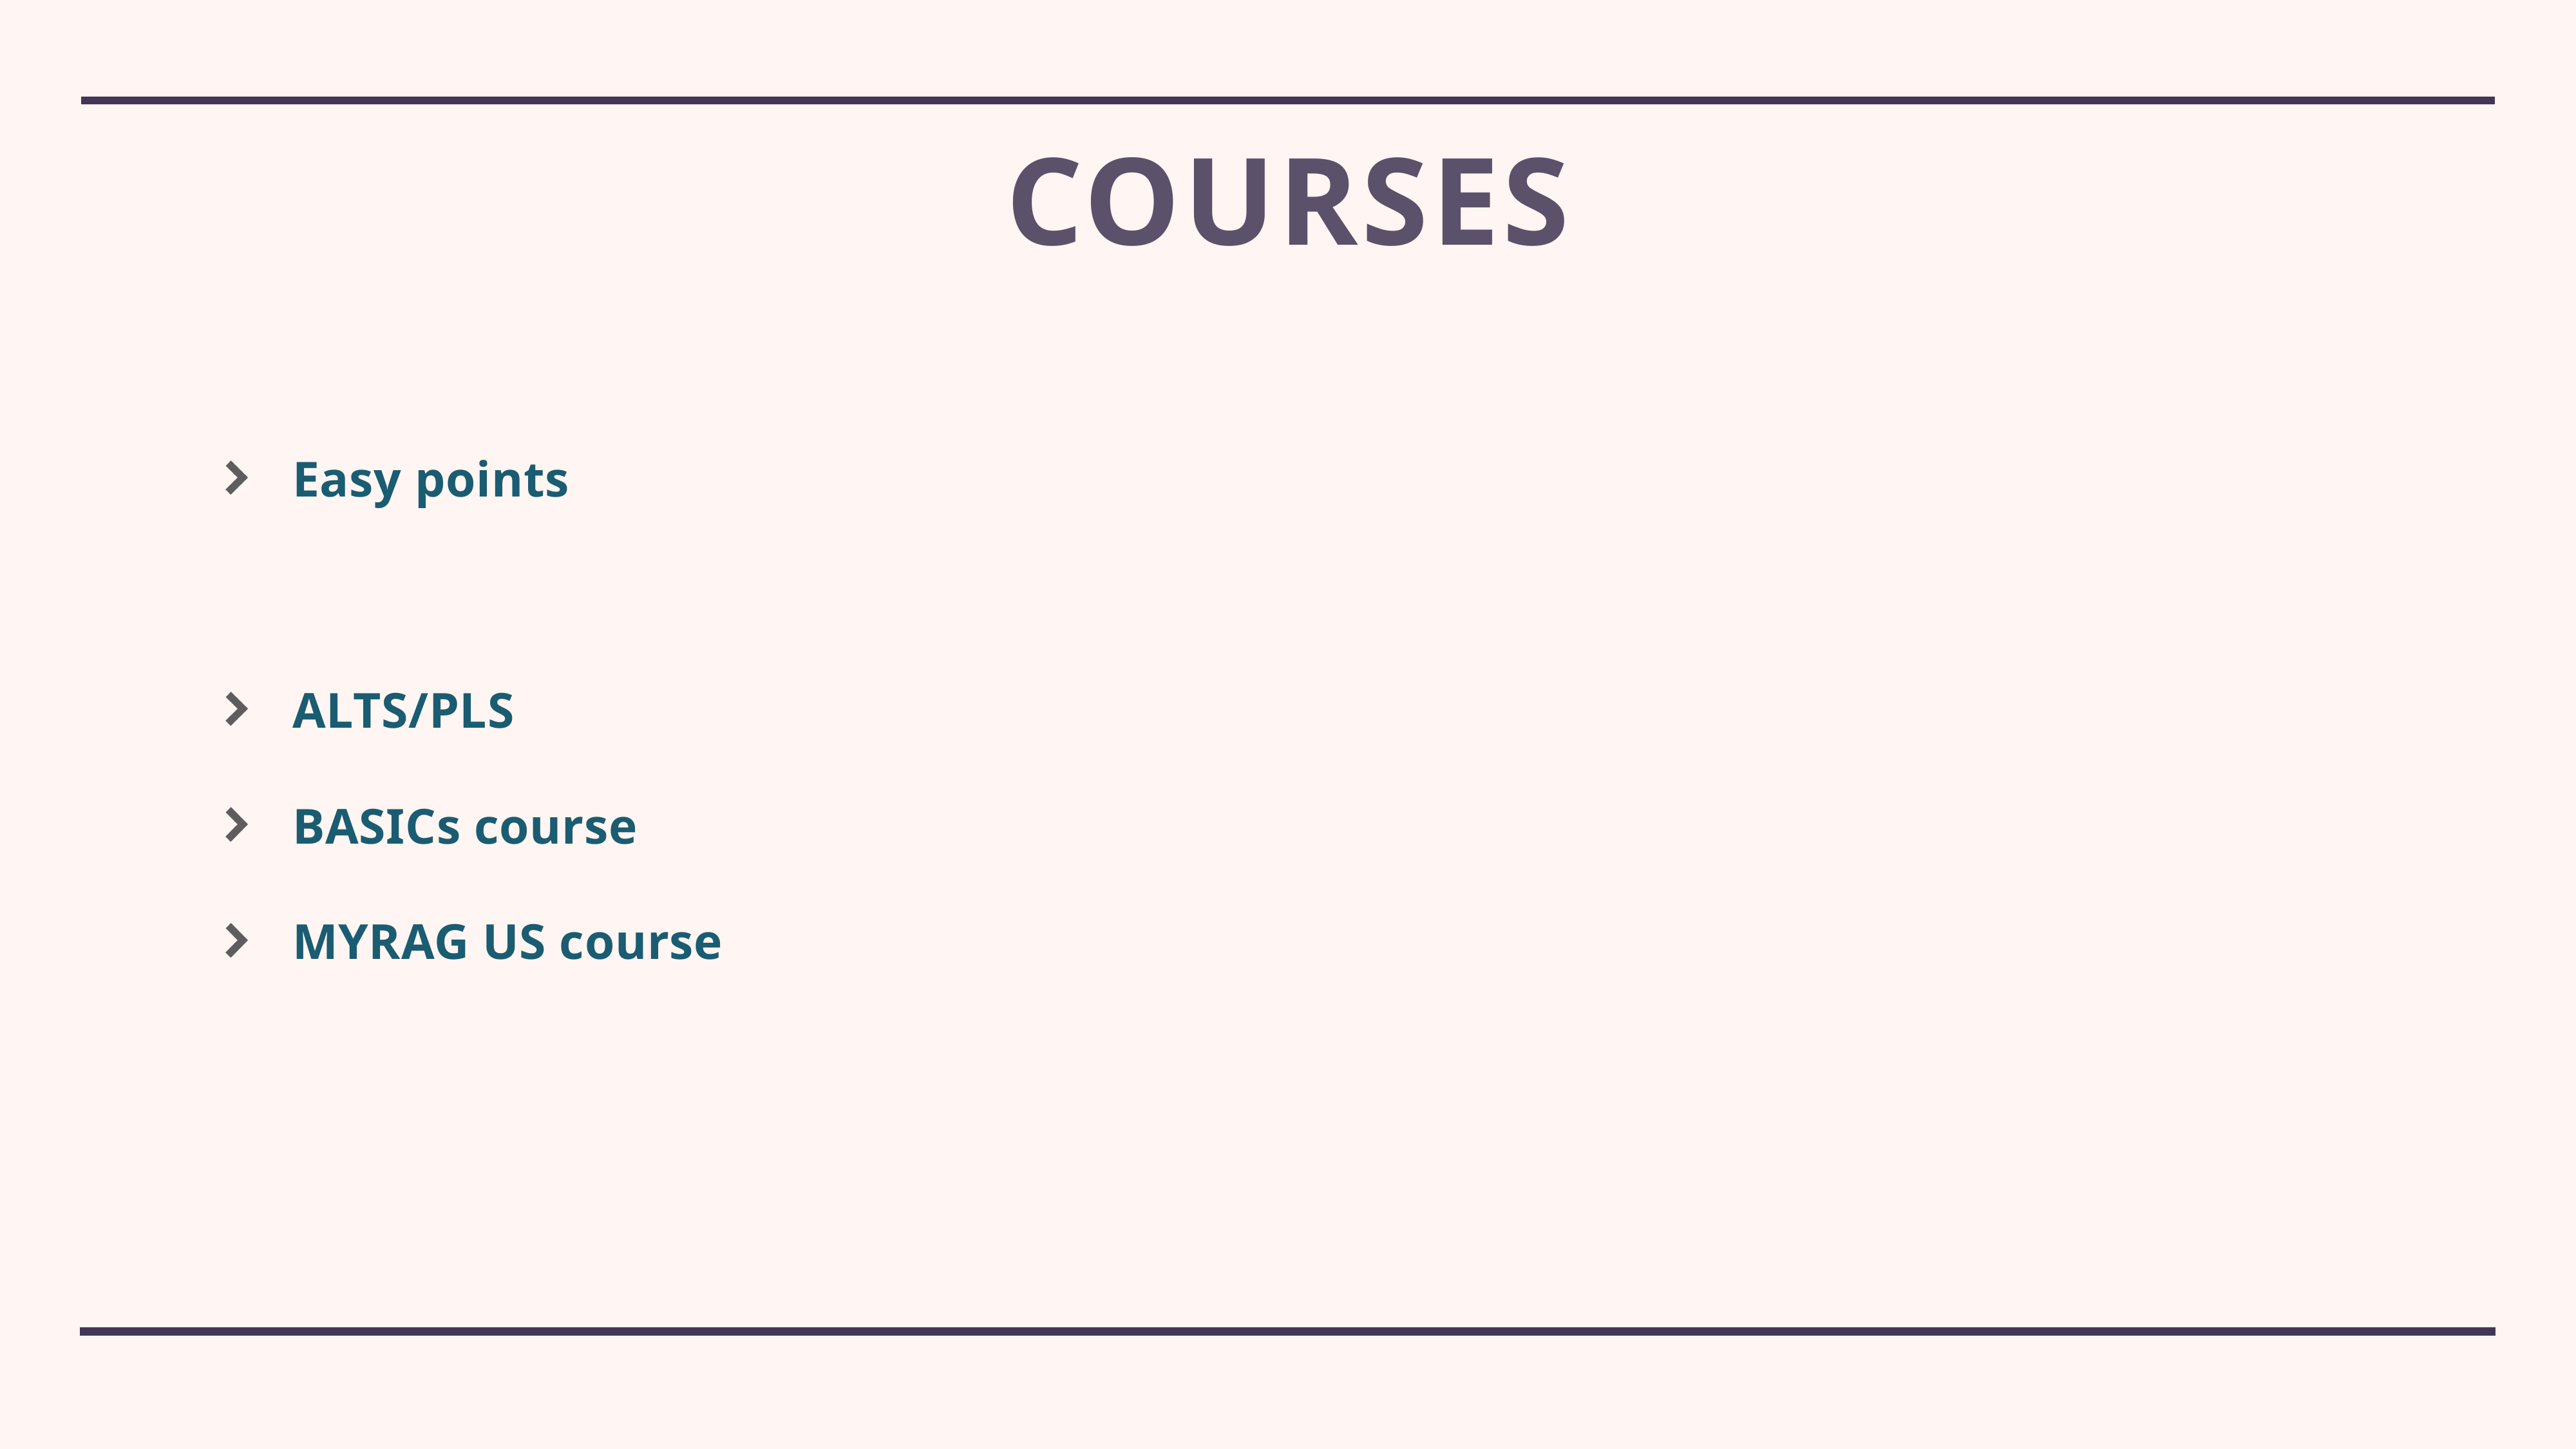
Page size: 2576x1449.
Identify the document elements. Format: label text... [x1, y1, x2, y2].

picture [225, 460, 248, 495]
picture [225, 807, 248, 842]
list Easy points ALTS/PLS BASICs course MYRAG US course [220, 442, 2355, 1108]
picture [225, 923, 248, 958]
picture [225, 692, 248, 726]
title Courses [220, 135, 2356, 310]
